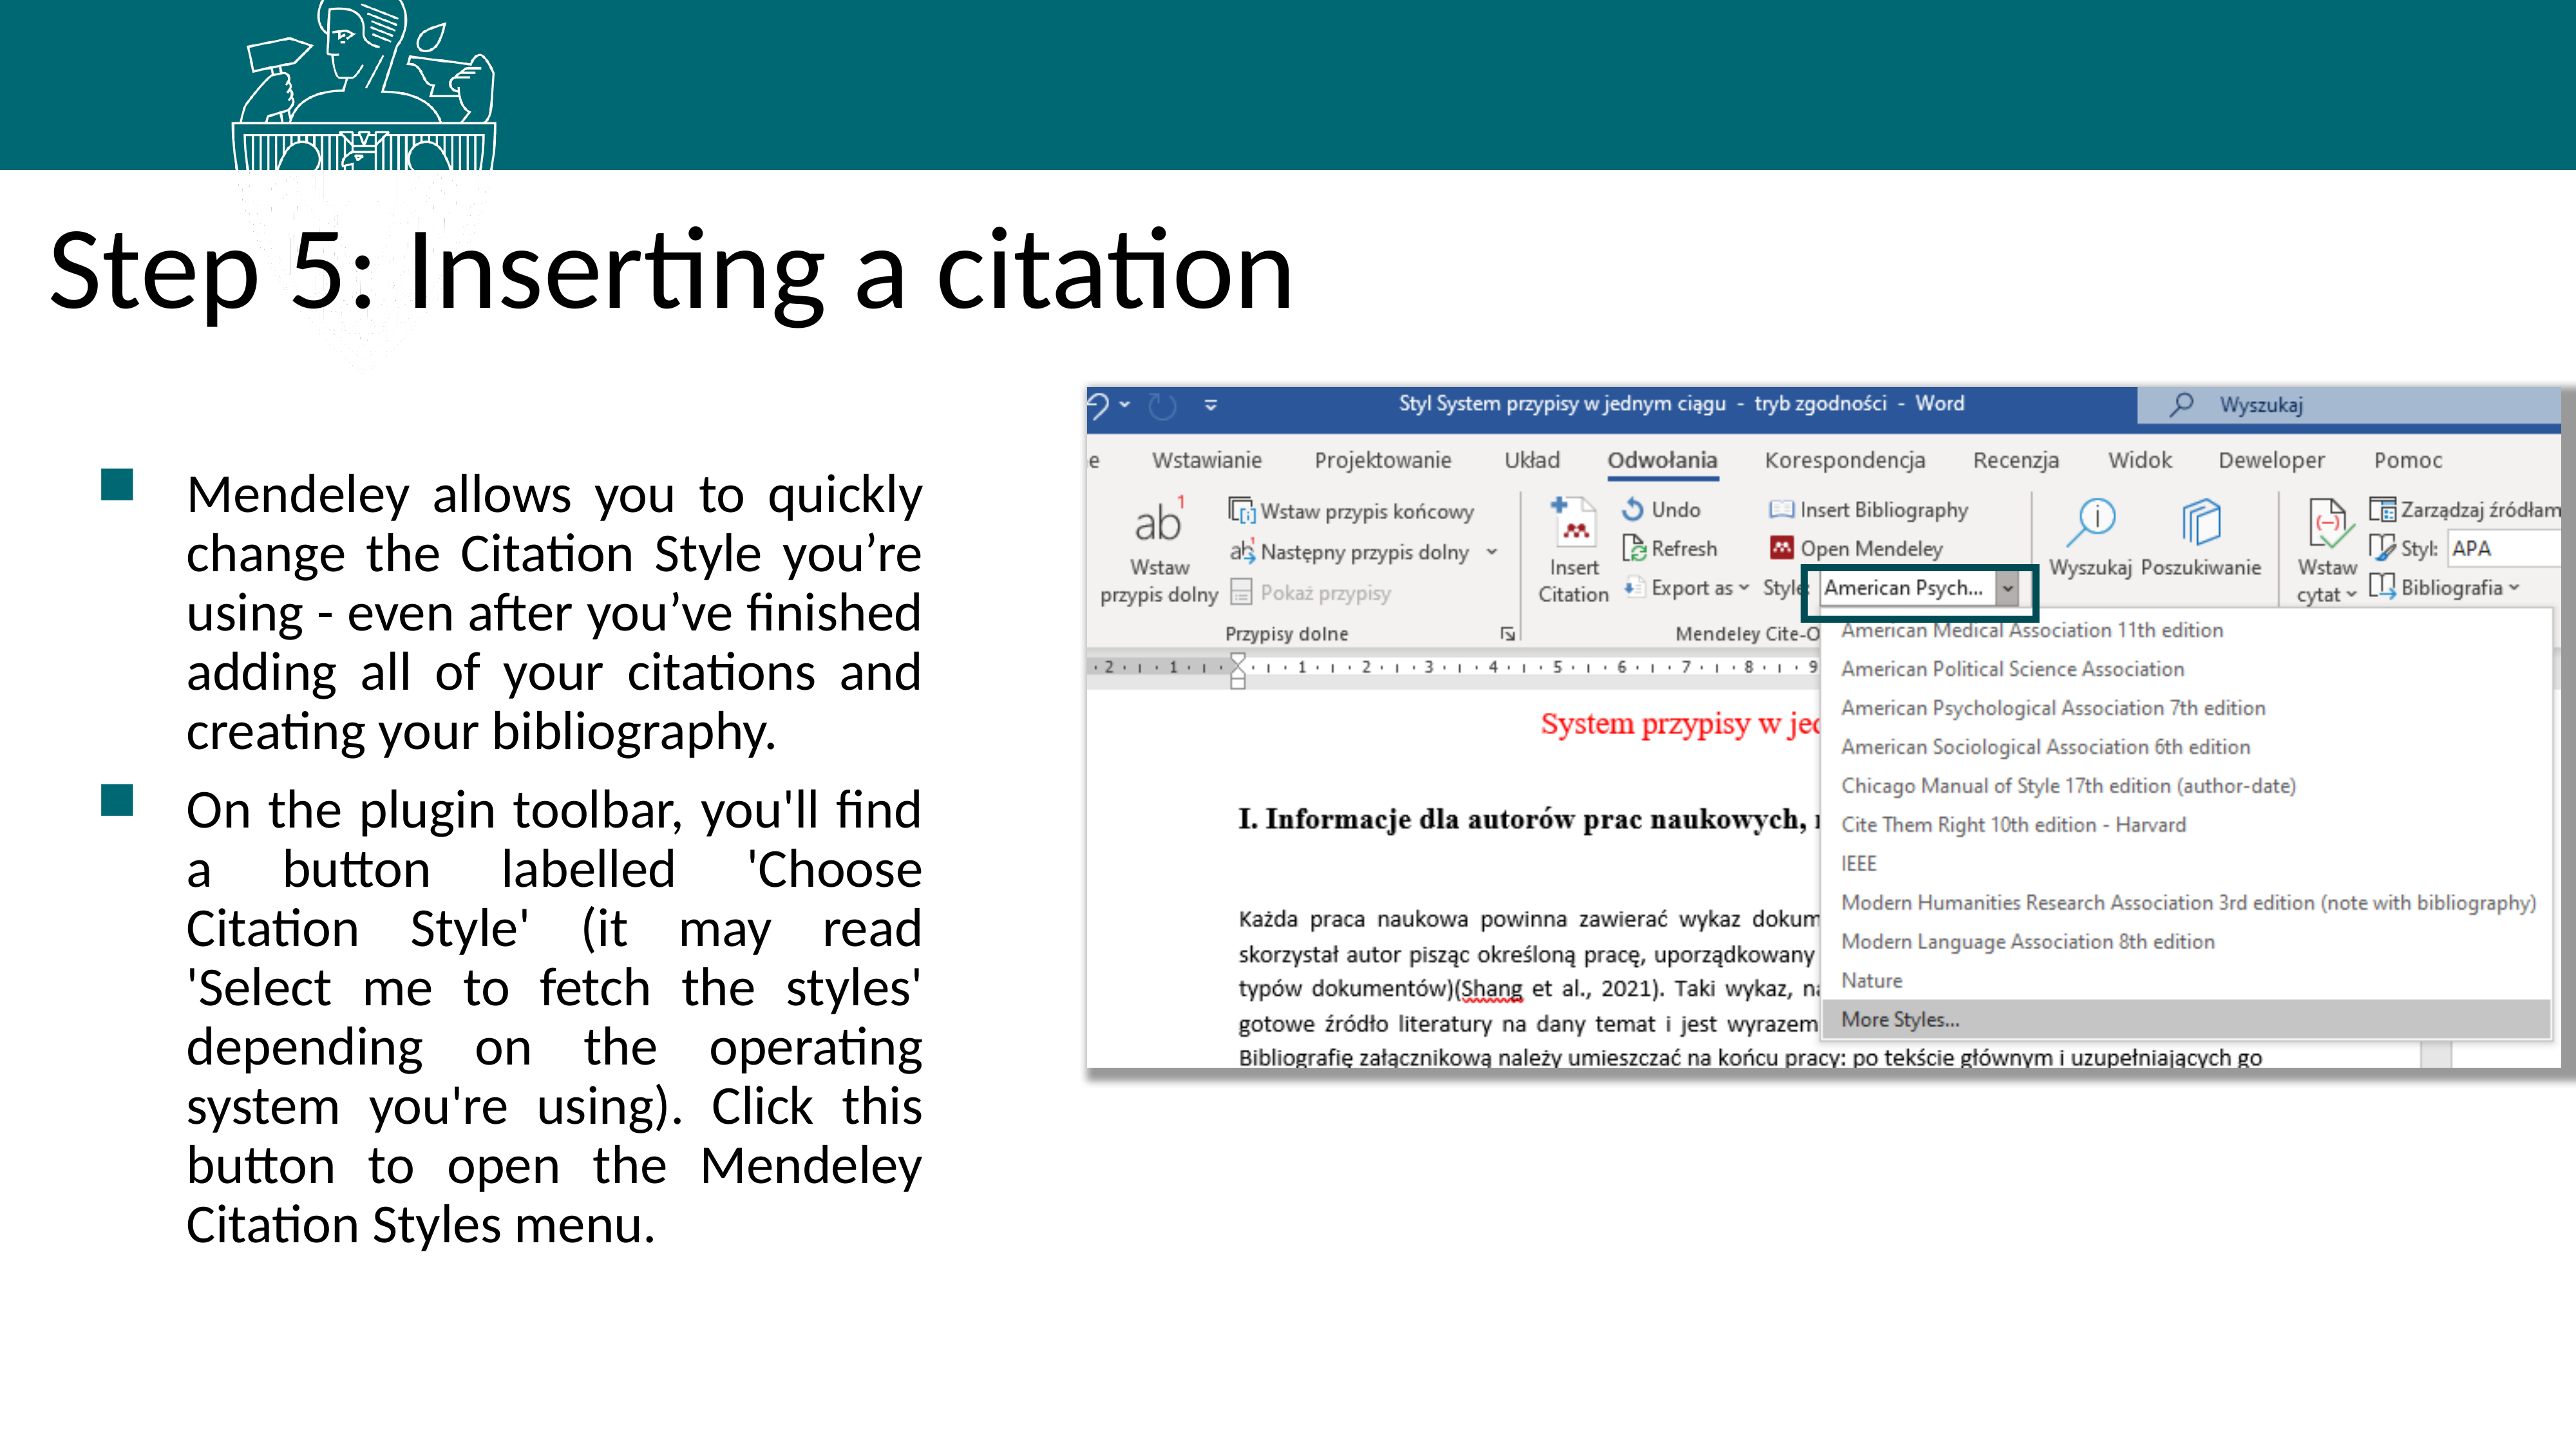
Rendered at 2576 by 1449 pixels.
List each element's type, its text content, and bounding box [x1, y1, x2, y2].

picture [1087, 387, 2561, 1068]
list Mendeley allows you to quickly change the Citation Style you’re using - even after you’ve finished adding all of your citations and creating your bibliography. On the plugin toolbar, you'll find a button labelled 'Choose Citation Style' (it may read 'Select me to fetch the styles' depending on the operating system you're using). Click this button to open the Mendeley Citation Styles menu. [87, 460, 934, 1320]
title Step 5: Inserting a citation [38, 129, 2087, 410]
picture [231, 0, 497, 129]
